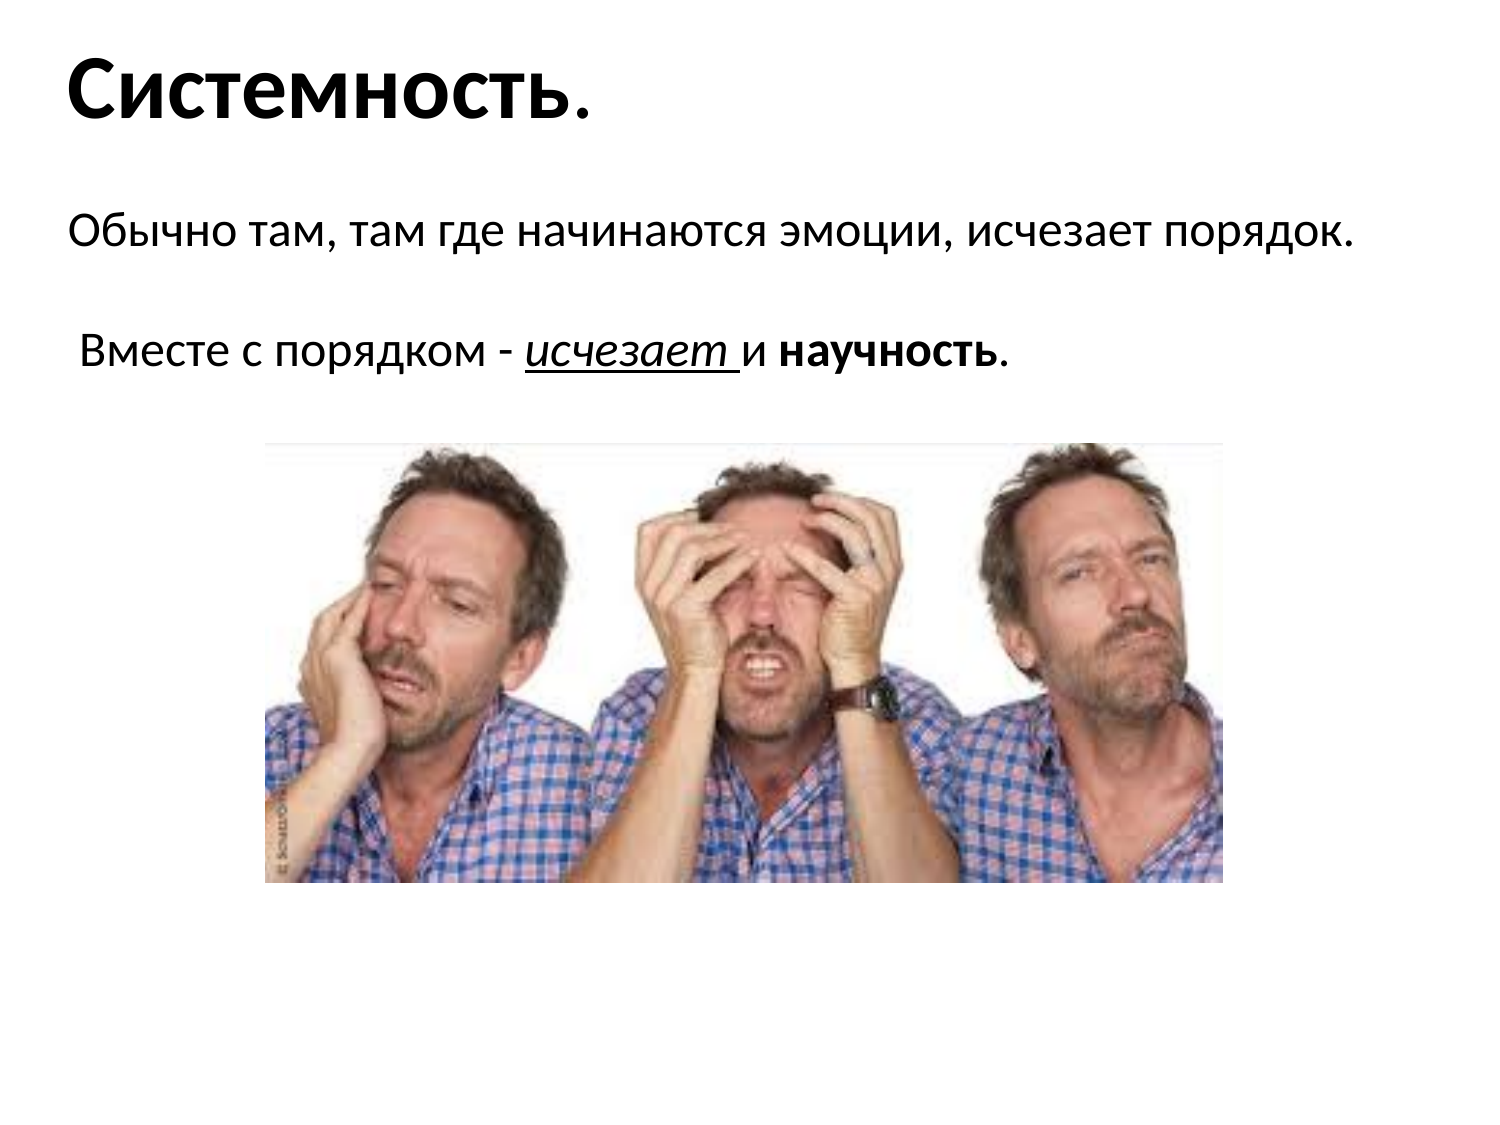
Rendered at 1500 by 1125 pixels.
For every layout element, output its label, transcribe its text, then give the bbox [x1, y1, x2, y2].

picture [265, 443, 1223, 884]
text_box Системность. Обычно там, там где начинаются эмоции, исчезает порядок. Вместе с порядком - исчезает и научность. [53, 19, 1436, 444]
